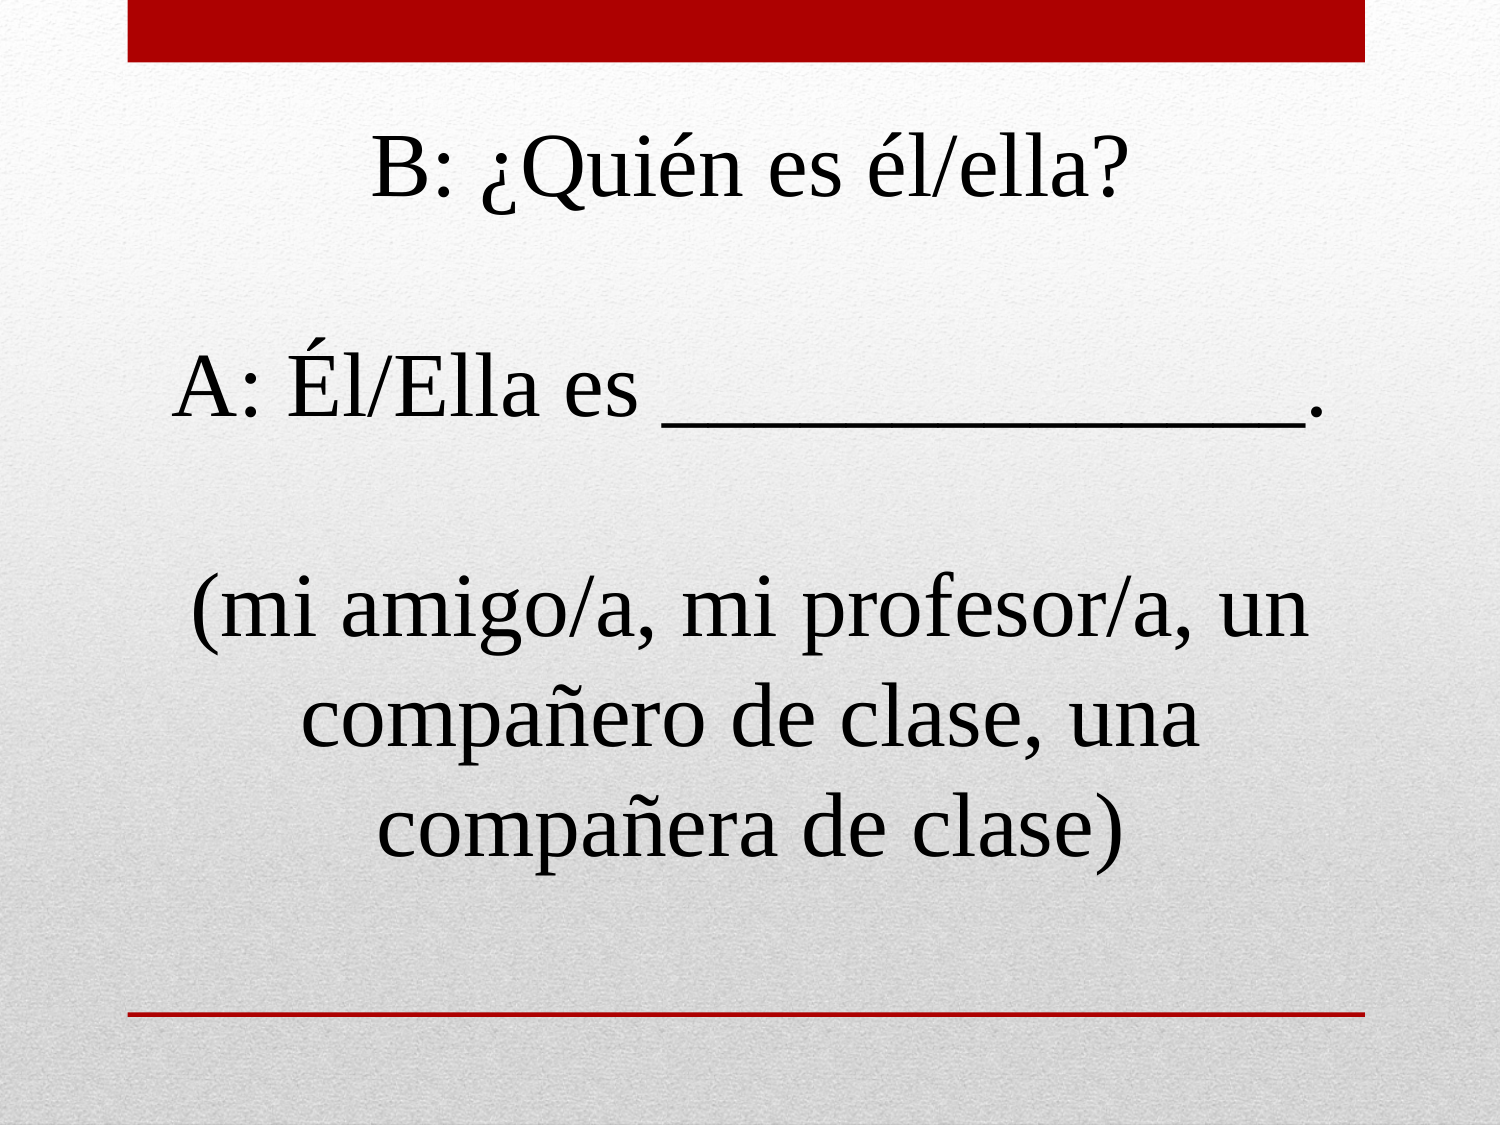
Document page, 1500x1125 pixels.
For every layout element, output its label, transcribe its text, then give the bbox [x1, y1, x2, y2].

text_box B: ¿Quién es él/ella? A: Él/Ella es ______________. (mi amigo/a, mi profesor/a, un compañero de clase, una compañera de clase) [113, 97, 1389, 993]
